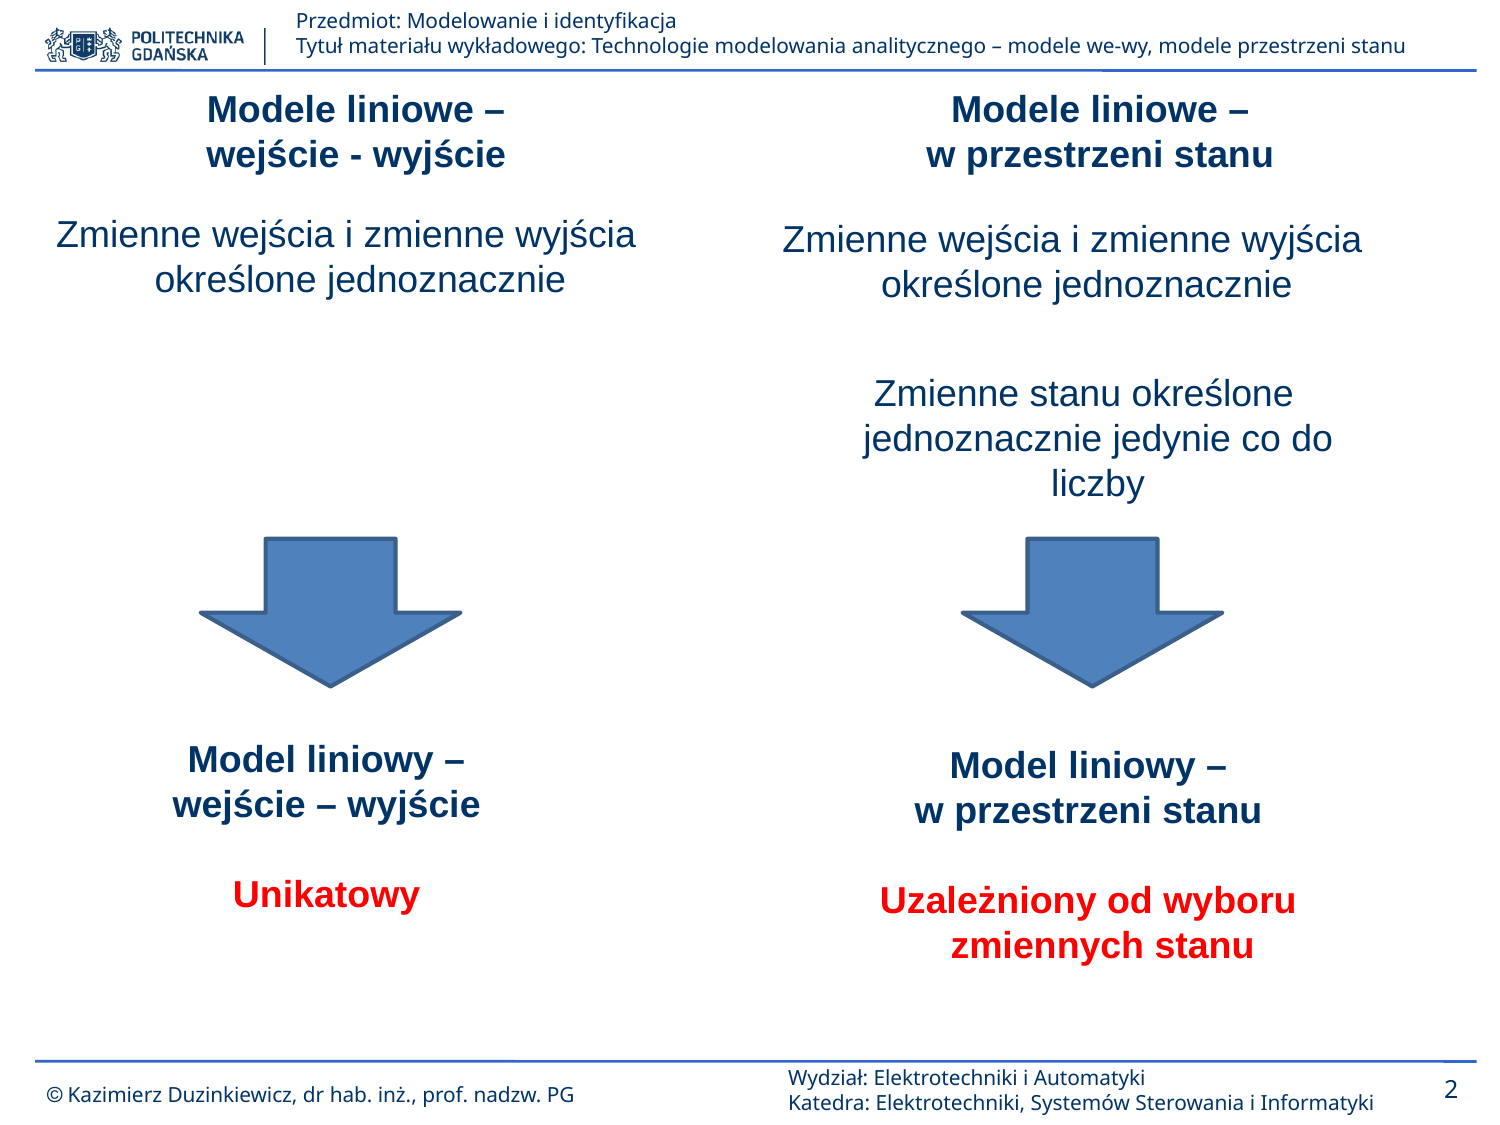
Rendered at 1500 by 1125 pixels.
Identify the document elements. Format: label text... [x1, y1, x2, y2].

text_box Model liniowy – wejście – wyjście Unikatowy [64, 727, 589, 923]
text_box Model liniowy – w przestrzeni stanu Uzależniony od wyboru zmiennych stanu [826, 733, 1351, 974]
text_box Zmienne stanu określone jednoznacznie jedynie co do liczby [814, 361, 1353, 512]
text_box Modele liniowe – w przestrzeni stanu [838, 78, 1363, 183]
text_box Modele liniowe – wejście - wyjście [94, 78, 618, 183]
text_box Zmienne wejścia i zmienne wyjścia określone jednoznacznie [767, 208, 1406, 313]
text_box Zmienne wejścia i zmienne wyjścia określone jednoznacznie [41, 202, 680, 307]
text_box [960, 536, 1225, 689]
text_box [198, 536, 463, 689]
